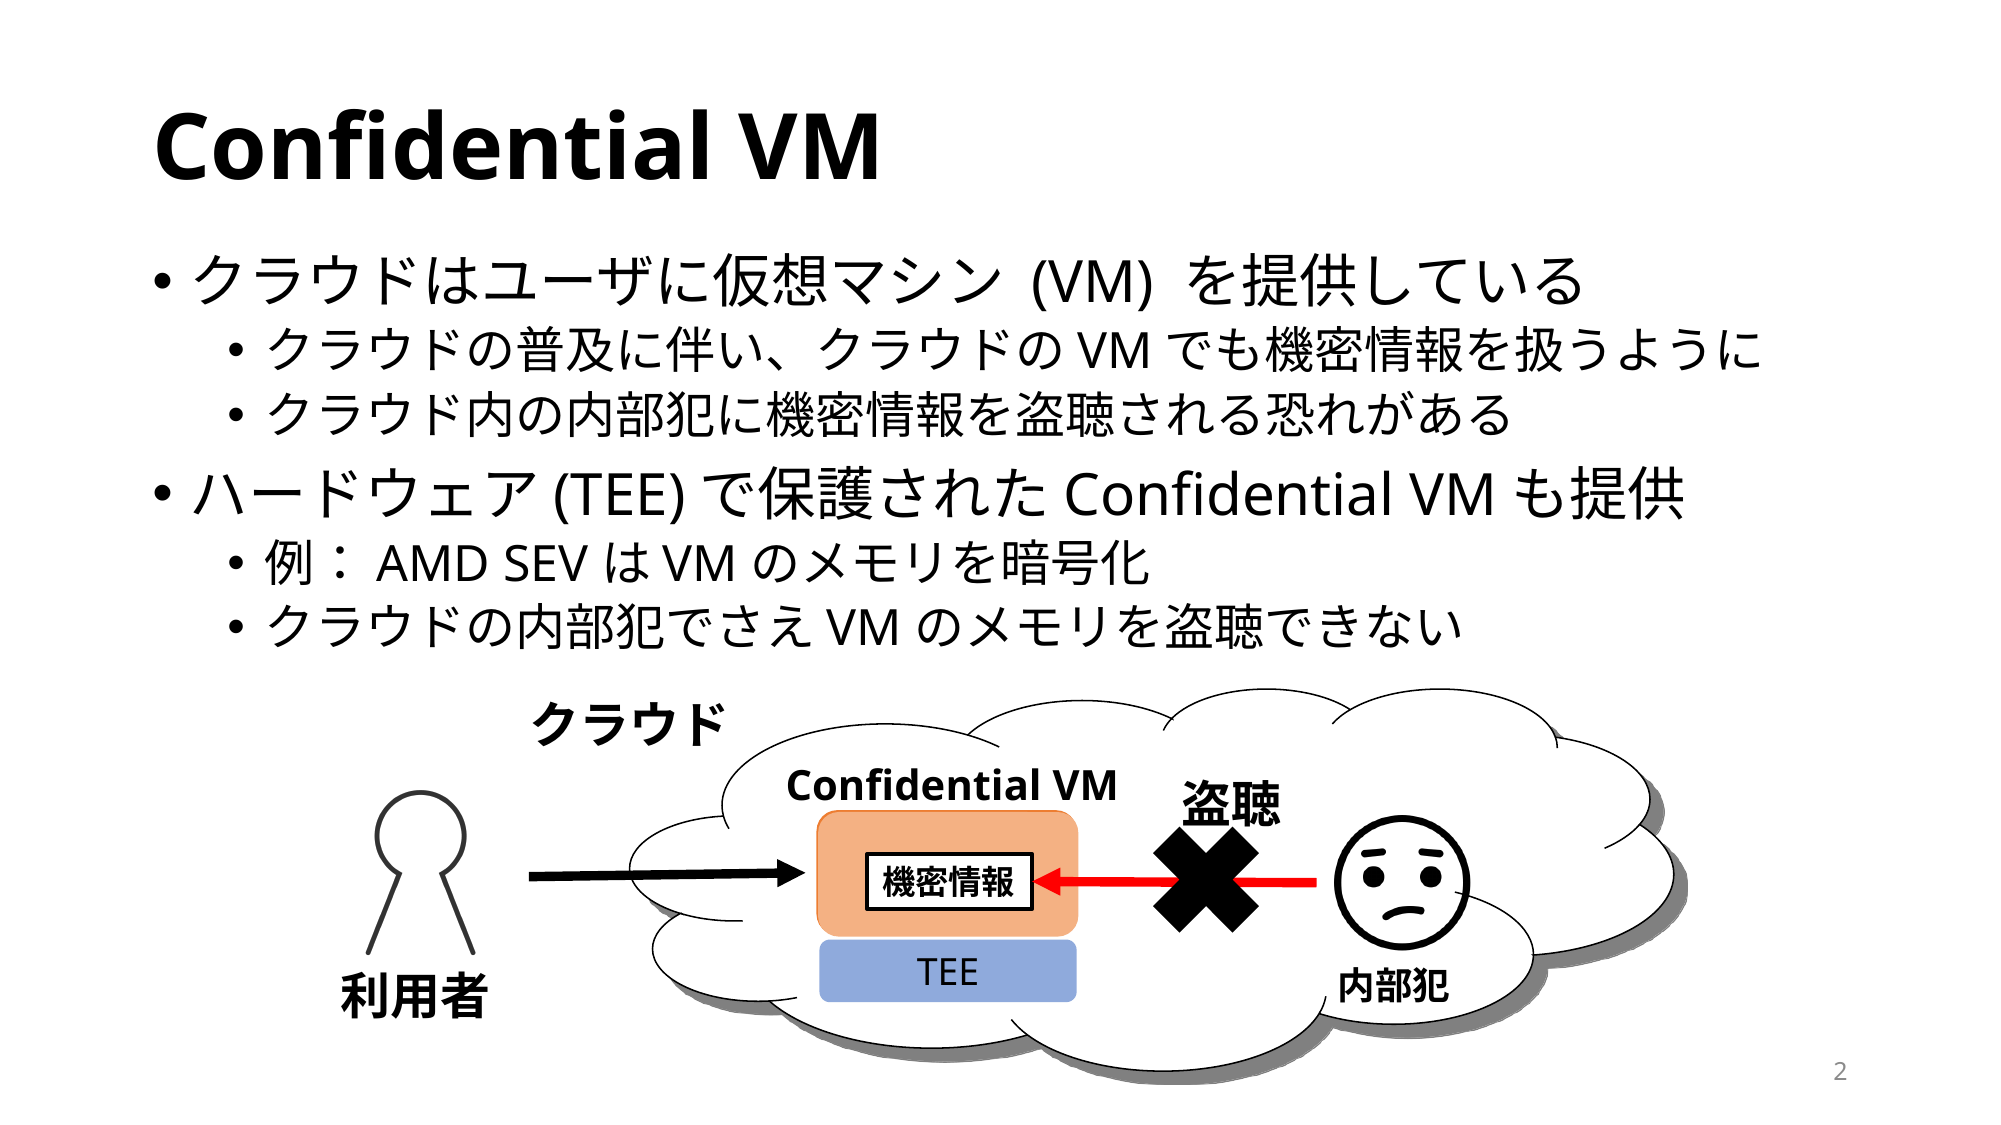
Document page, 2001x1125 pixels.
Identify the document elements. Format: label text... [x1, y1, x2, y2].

text_box TEE [818, 938, 1078, 1004]
picture [299, 751, 542, 994]
text_box クラウド [514, 685, 744, 761]
text_box [816, 816, 1080, 938]
text_box Confidential VM [770, 751, 1147, 816]
picture [1316, 797, 1488, 969]
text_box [528, 872, 806, 877]
list クラウドはユーザに仮想マシン (VM) を提供している クラウドの普及に伴い、クラウドのVMでも機密情報を扱うように クラウド内の内部犯に機密情報を盗聴される恐れがある ハードウェア(TEE)で保護されたConfidential VMも提供 例：AMD SEVはVMのメモリを暗号化 クラウドの内部犯でさえVMのメモリを盗聴できない [137, 244, 1863, 1014]
title Confidential VM [137, 83, 1863, 216]
text_box 機密情報 [867, 854, 1033, 909]
text_box 内部犯 [1322, 969, 1480, 1015]
text_box 利用者 [325, 994, 508, 1032]
text_box [1153, 883, 1259, 933]
text_box [1323, 1015, 1464, 1025]
text_box [1153, 826, 1259, 881]
text_box 盗聴 [1166, 765, 1297, 841]
slide_number 2 [1412, 1042, 1863, 1103]
text_box [787, 1014, 1319, 1072]
